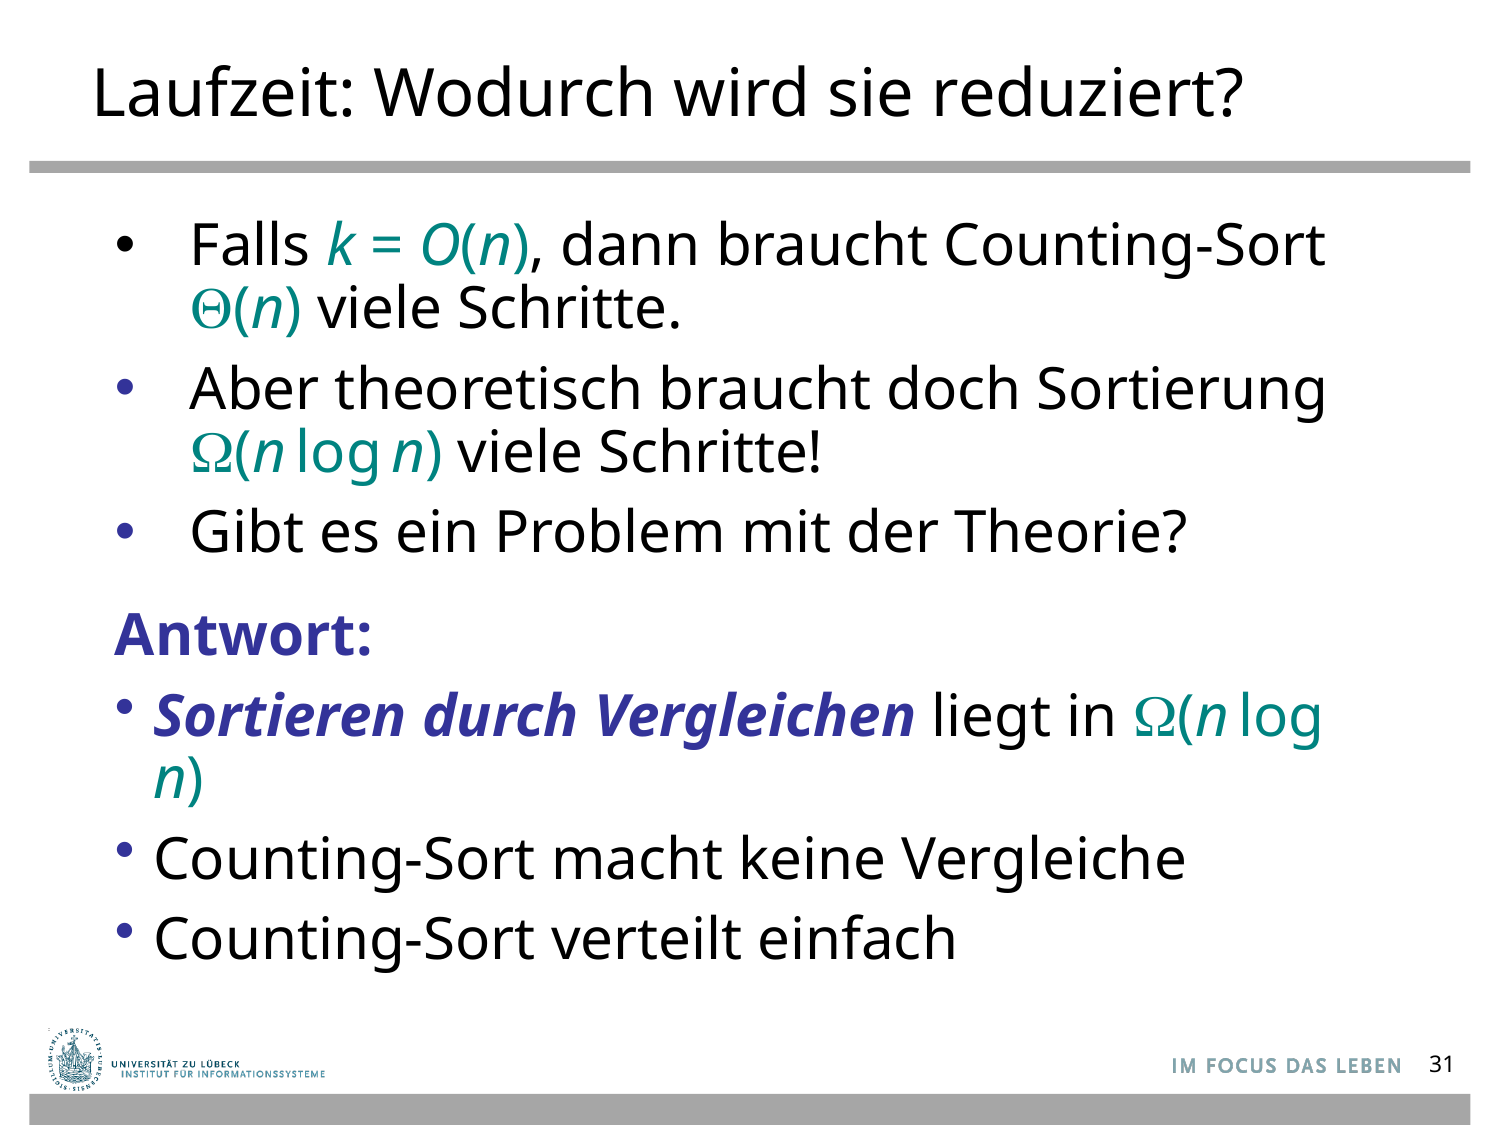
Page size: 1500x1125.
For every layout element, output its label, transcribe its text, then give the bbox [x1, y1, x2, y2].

title Laufzeit: Wodurch wird sie reduziert? [76, 42, 1427, 126]
text_box Antwort: Sortieren durch Vergleichen liegt in W(n log n) Counting-Sort macht keine Vergleiche Counting-Sort verteilt einfach [100, 597, 1383, 980]
text_box Falls k = O(n), dann braucht Counting-Sort Q(n) viele Schritte. Aber theoretisch braucht doch Sortierung W(n log n) viele Schritte! Gibt es ein Problem mit der Theorie? [100, 208, 1388, 573]
picture [1173, 1058, 1305, 1073]
slide_number 31 [1305, 1050, 1471, 1083]
